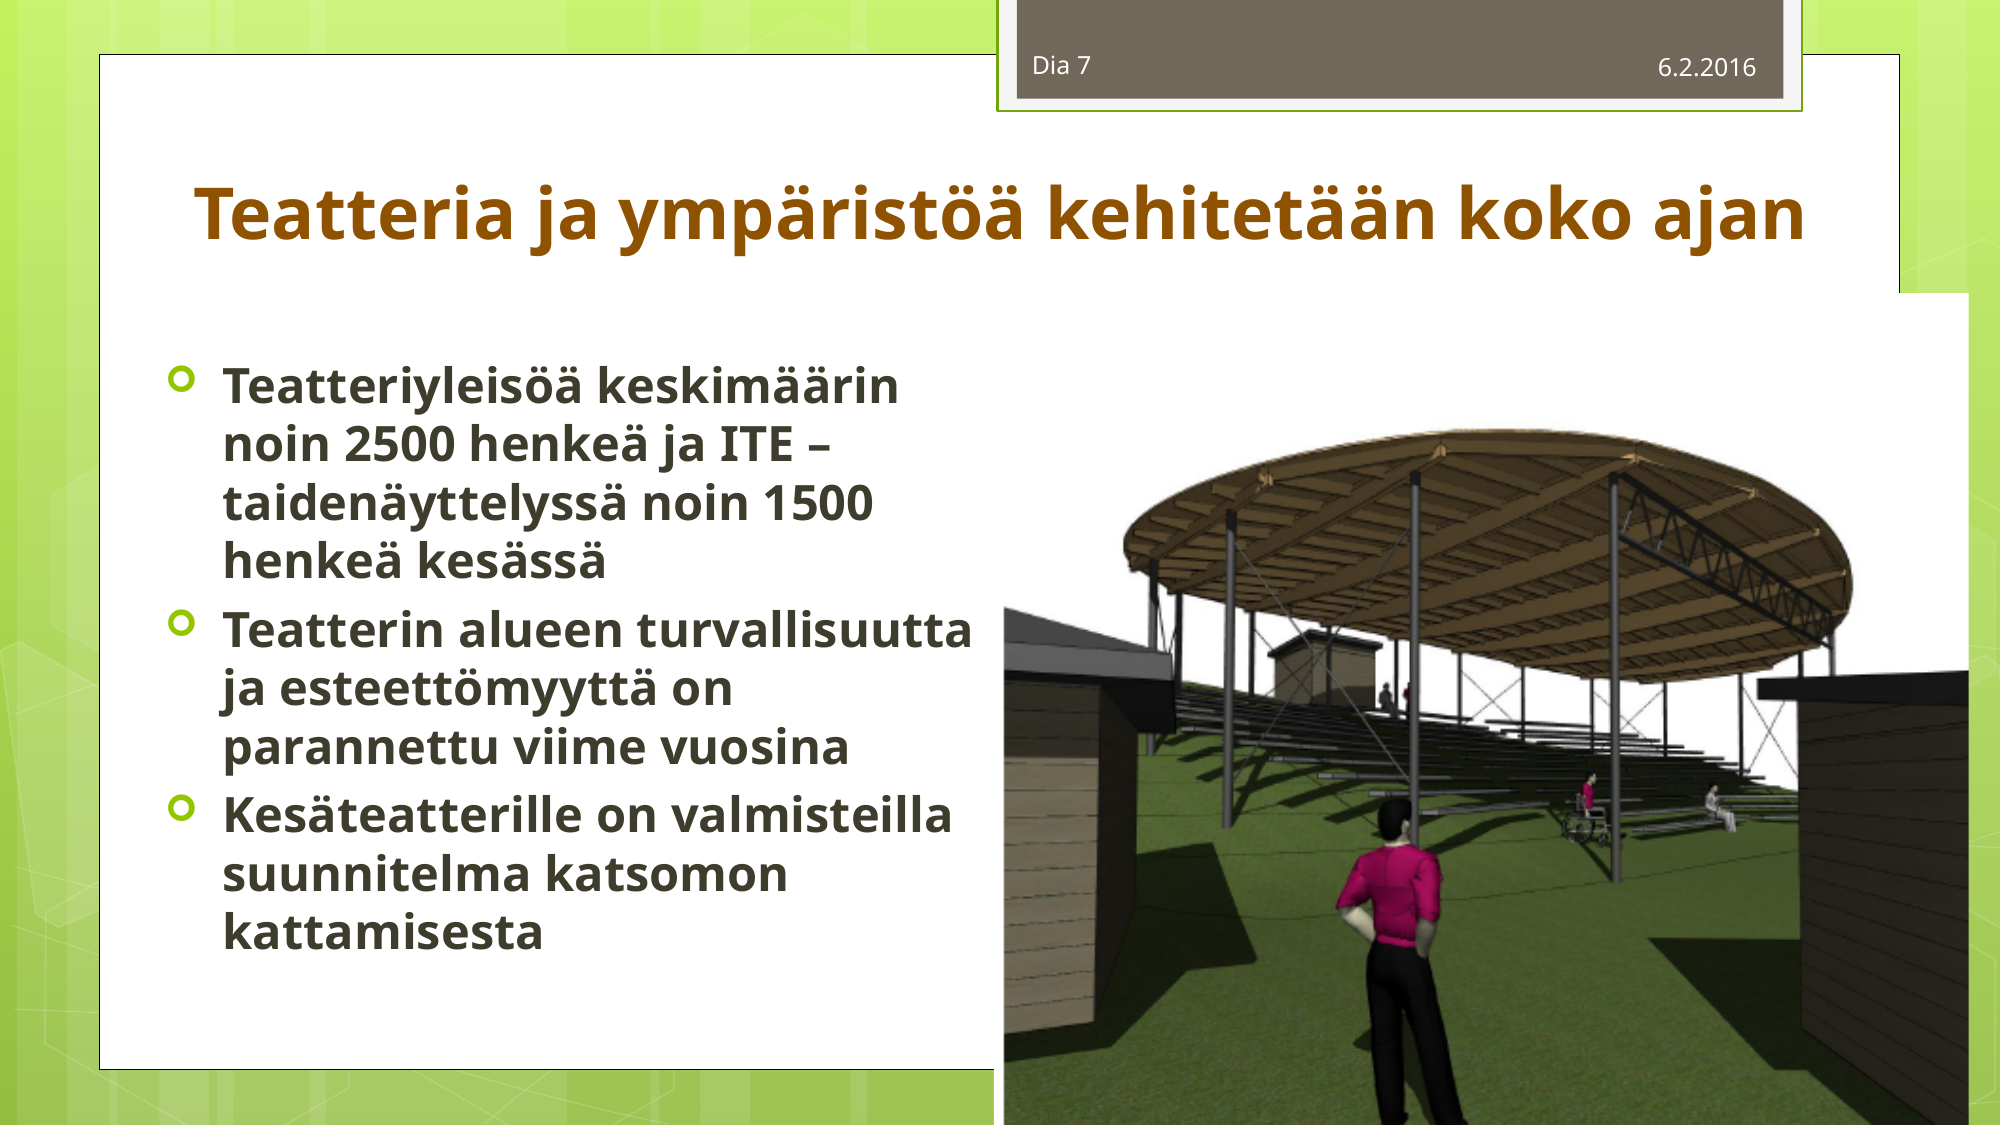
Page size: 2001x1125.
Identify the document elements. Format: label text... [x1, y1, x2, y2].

list Teatteriyleisöä keskimäärin noin 2500 henkeä ja ITE –taidenäyttelyssä noin 1500 henkeä kesässä Teatterin alueen turvallisuutta ja esteettömyyttä on parannettu viime vuosina Kesäteatterille on valmisteilla suunnitelma katsomon kattamisesta [150, 346, 987, 1031]
picture [993, 293, 1969, 1125]
title Teatteria ja ympäristöä kehitetään koko ajan [178, 81, 1860, 261]
slide_number Dia 7 [1016, 36, 1309, 97]
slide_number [1311, 36, 1779, 97]
